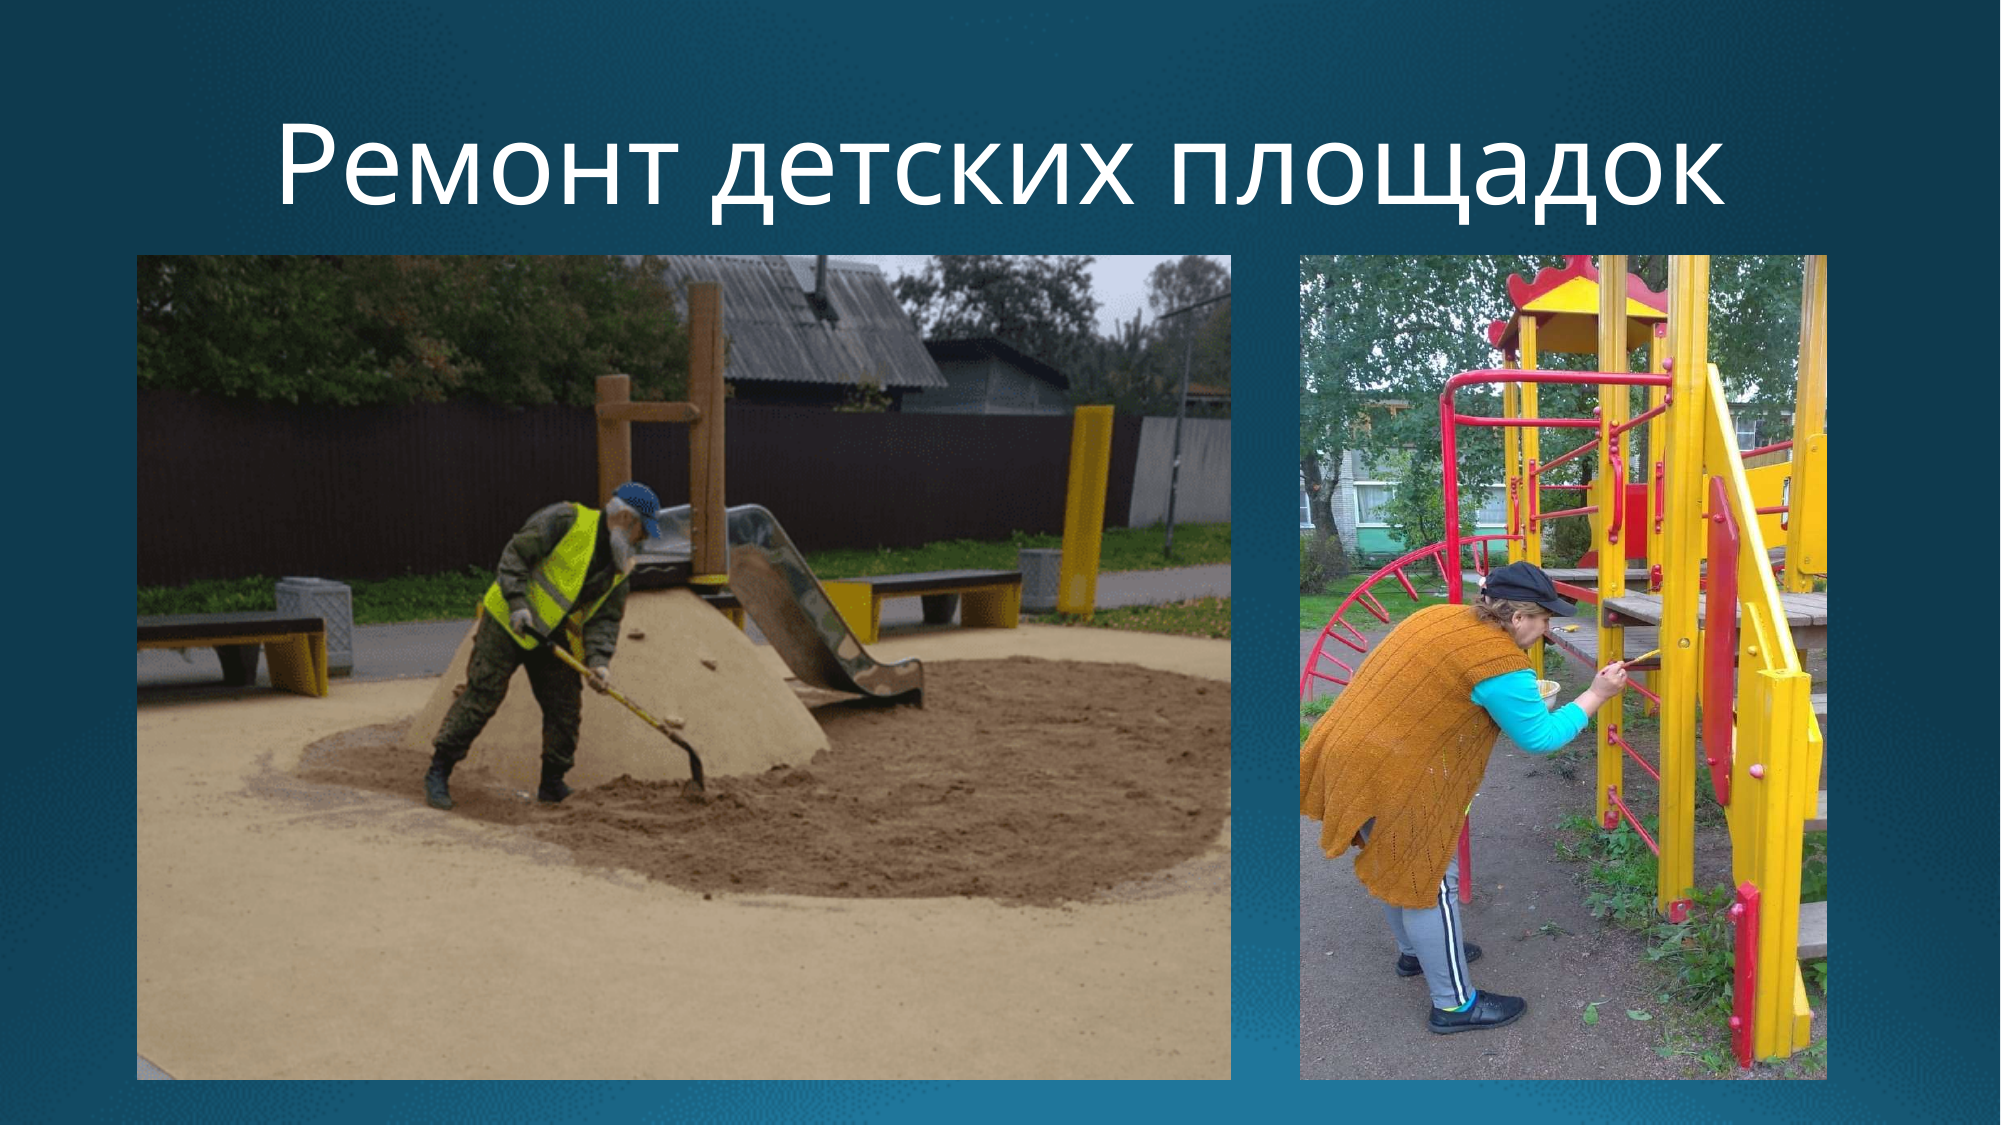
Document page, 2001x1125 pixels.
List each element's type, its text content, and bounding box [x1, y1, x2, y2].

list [137, 255, 1231, 1080]
title Ремонт детских площадок [137, 59, 1863, 278]
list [1300, 255, 1827, 1080]
picture [0, 0, 2001, 1125]
